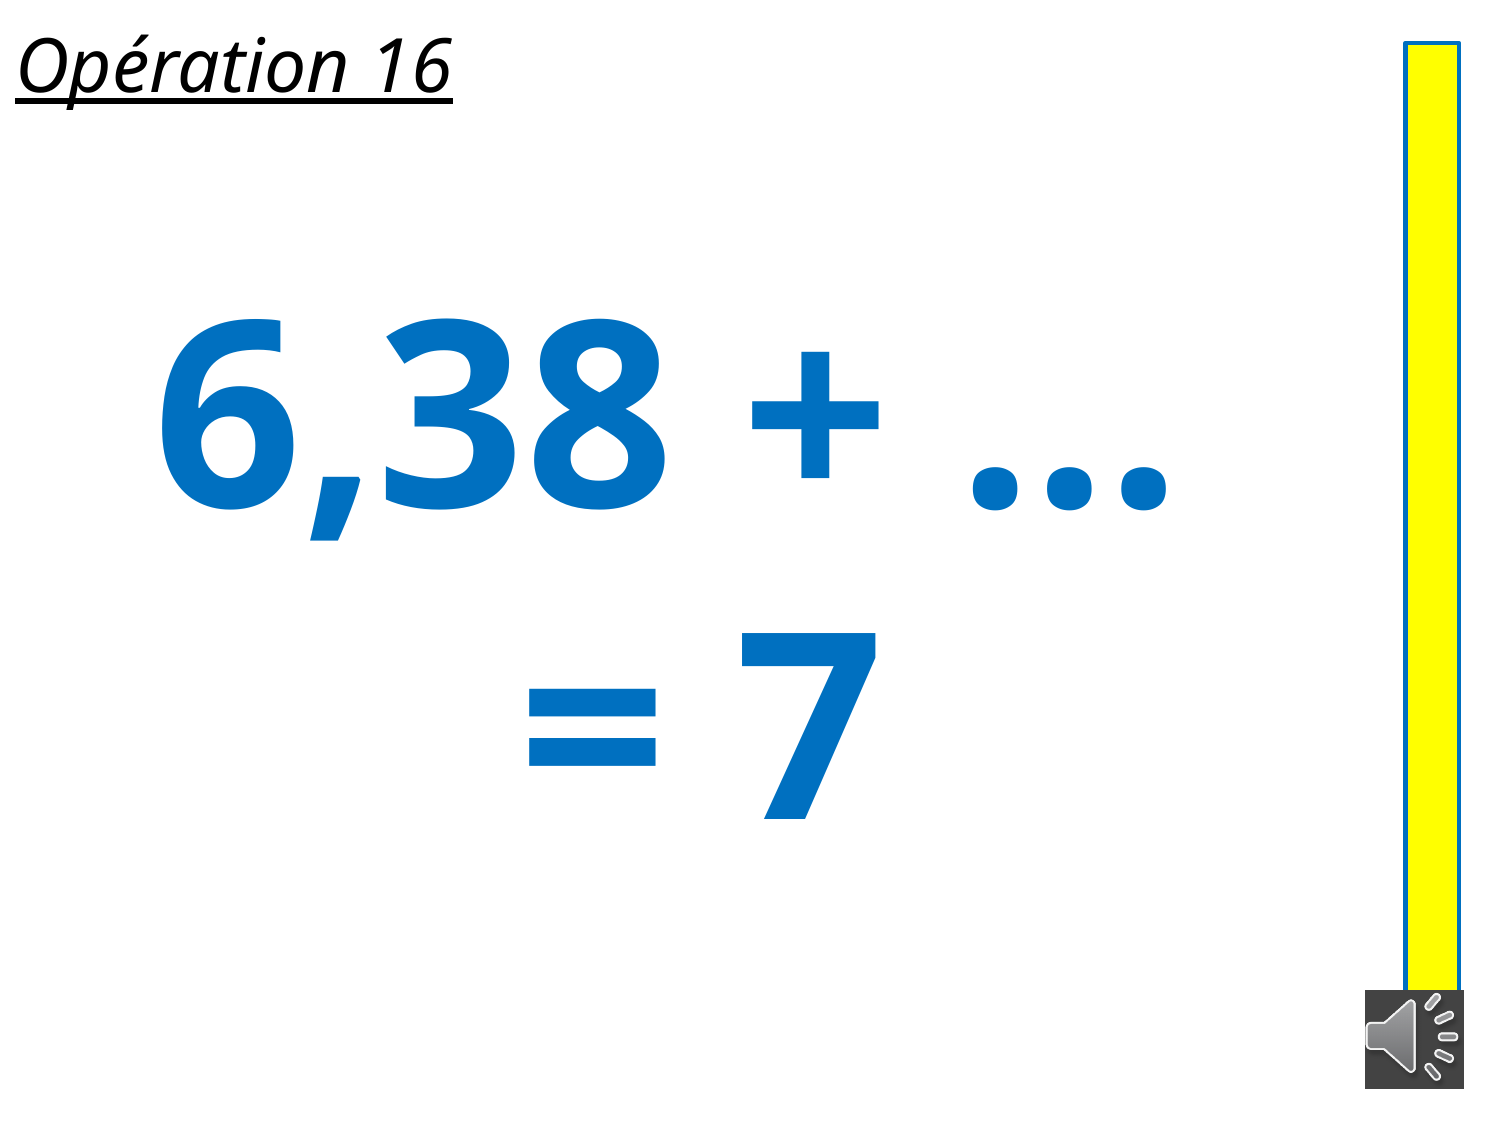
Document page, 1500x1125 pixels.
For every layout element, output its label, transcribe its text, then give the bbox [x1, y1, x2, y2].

text_box [1403, 41, 1461, 987]
text_box 6,38 + … = 7 [0, 239, 1403, 880]
picture [1364, 989, 1465, 1090]
title Opération 16 [0, 0, 502, 126]
